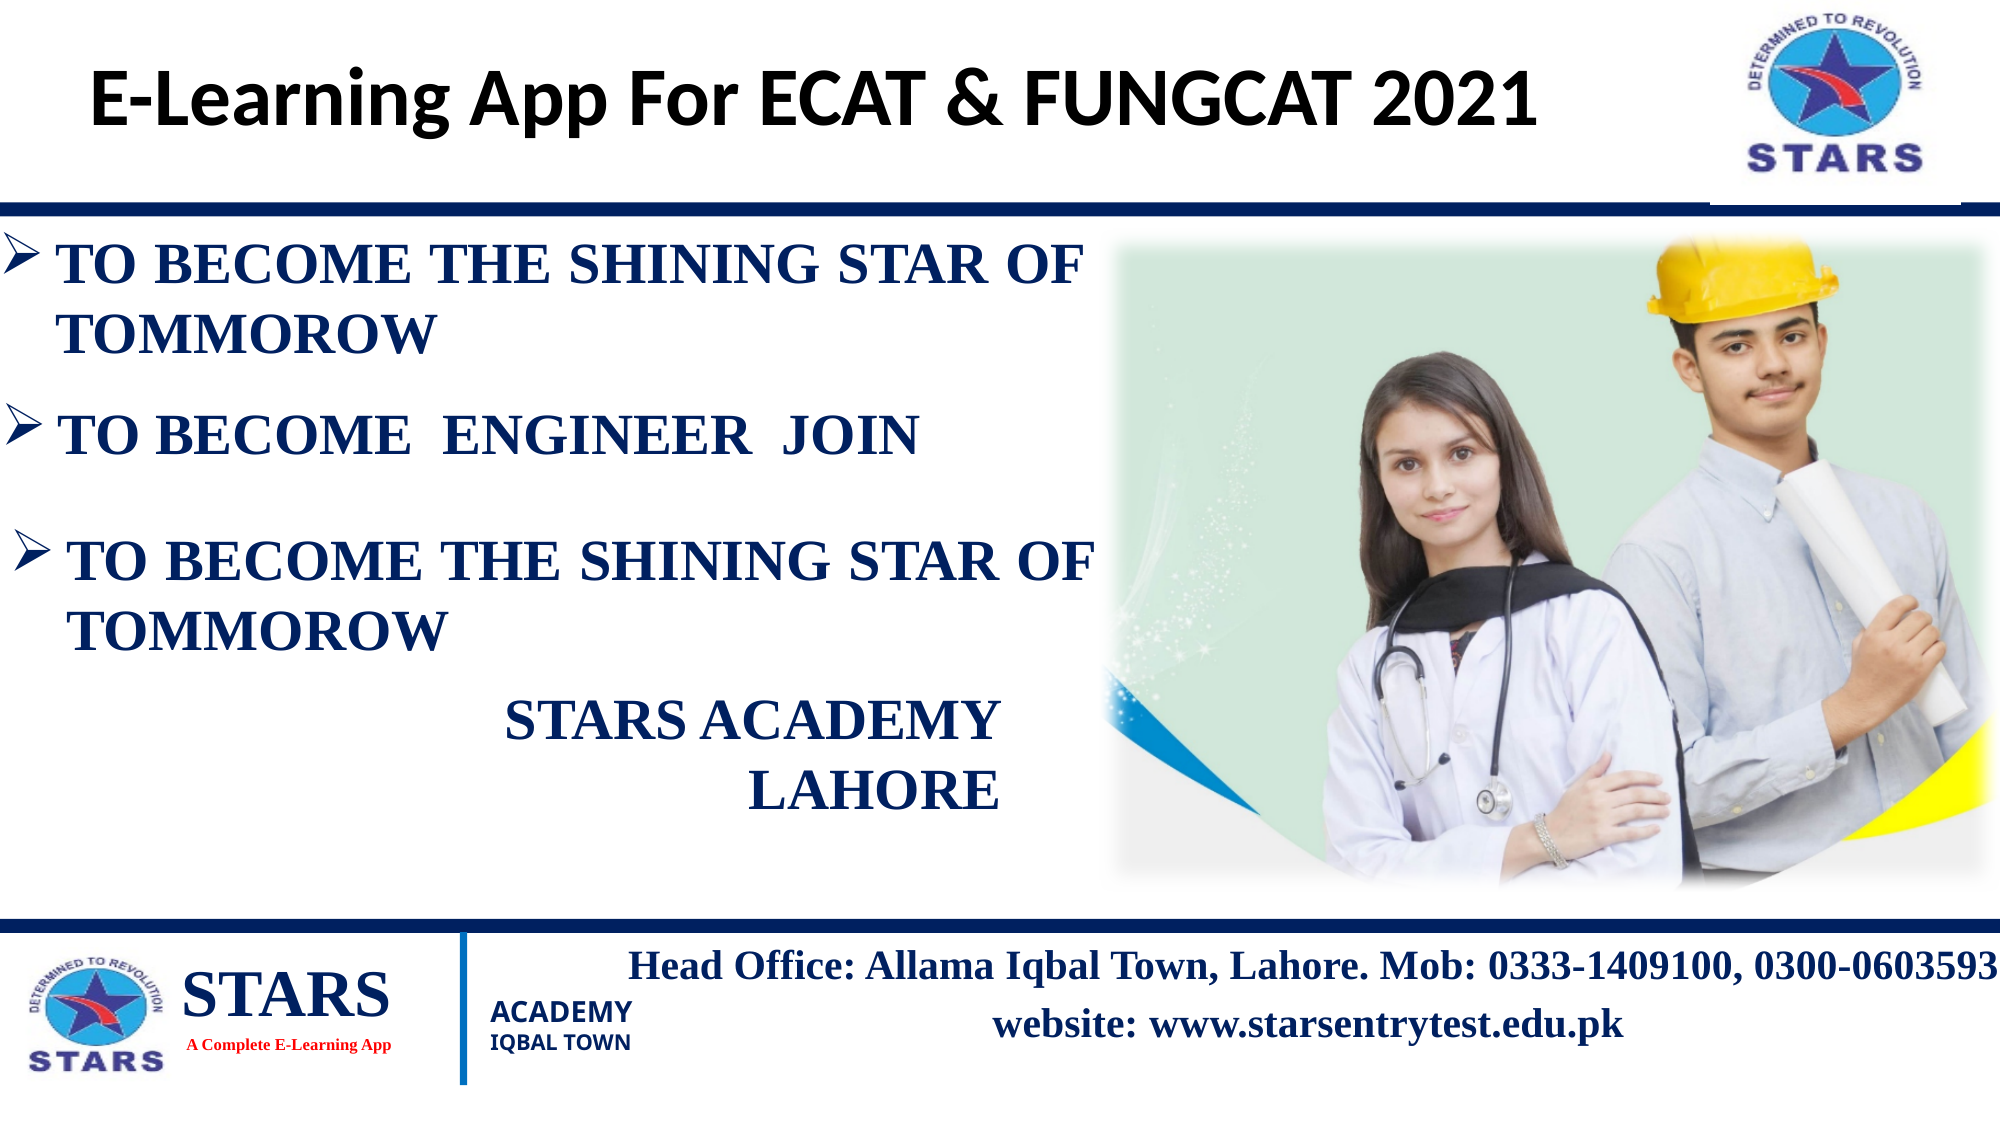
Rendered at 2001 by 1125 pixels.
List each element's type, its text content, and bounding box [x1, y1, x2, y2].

text_box STARS ACADEMY LAHORE [351, 673, 1016, 829]
text_box E-Learning App For ECAT & FUNGCAT 2021 [38, 34, 1612, 150]
text_box TO BECOME THE SHINING STAR OF TOMMOROW [0, 218, 1100, 373]
text_box [0, 201, 2000, 217]
text_box TO BECOME ENGINEER JOIN [0, 388, 1099, 474]
text_box [0, 918, 2000, 932]
text_box Head Office: Allama Iqbal Town, Lahore. Mob: 0333-1409100, 0300-0603593 website: www.starsentrytest.edu.pk [749, 932, 2000, 1095]
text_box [0, 931, 749, 1106]
text_box TO BECOME THE SHINING STAR OF TOMMOROW [0, 514, 1099, 670]
picture [1099, 228, 2000, 894]
picture [1710, 0, 1961, 205]
